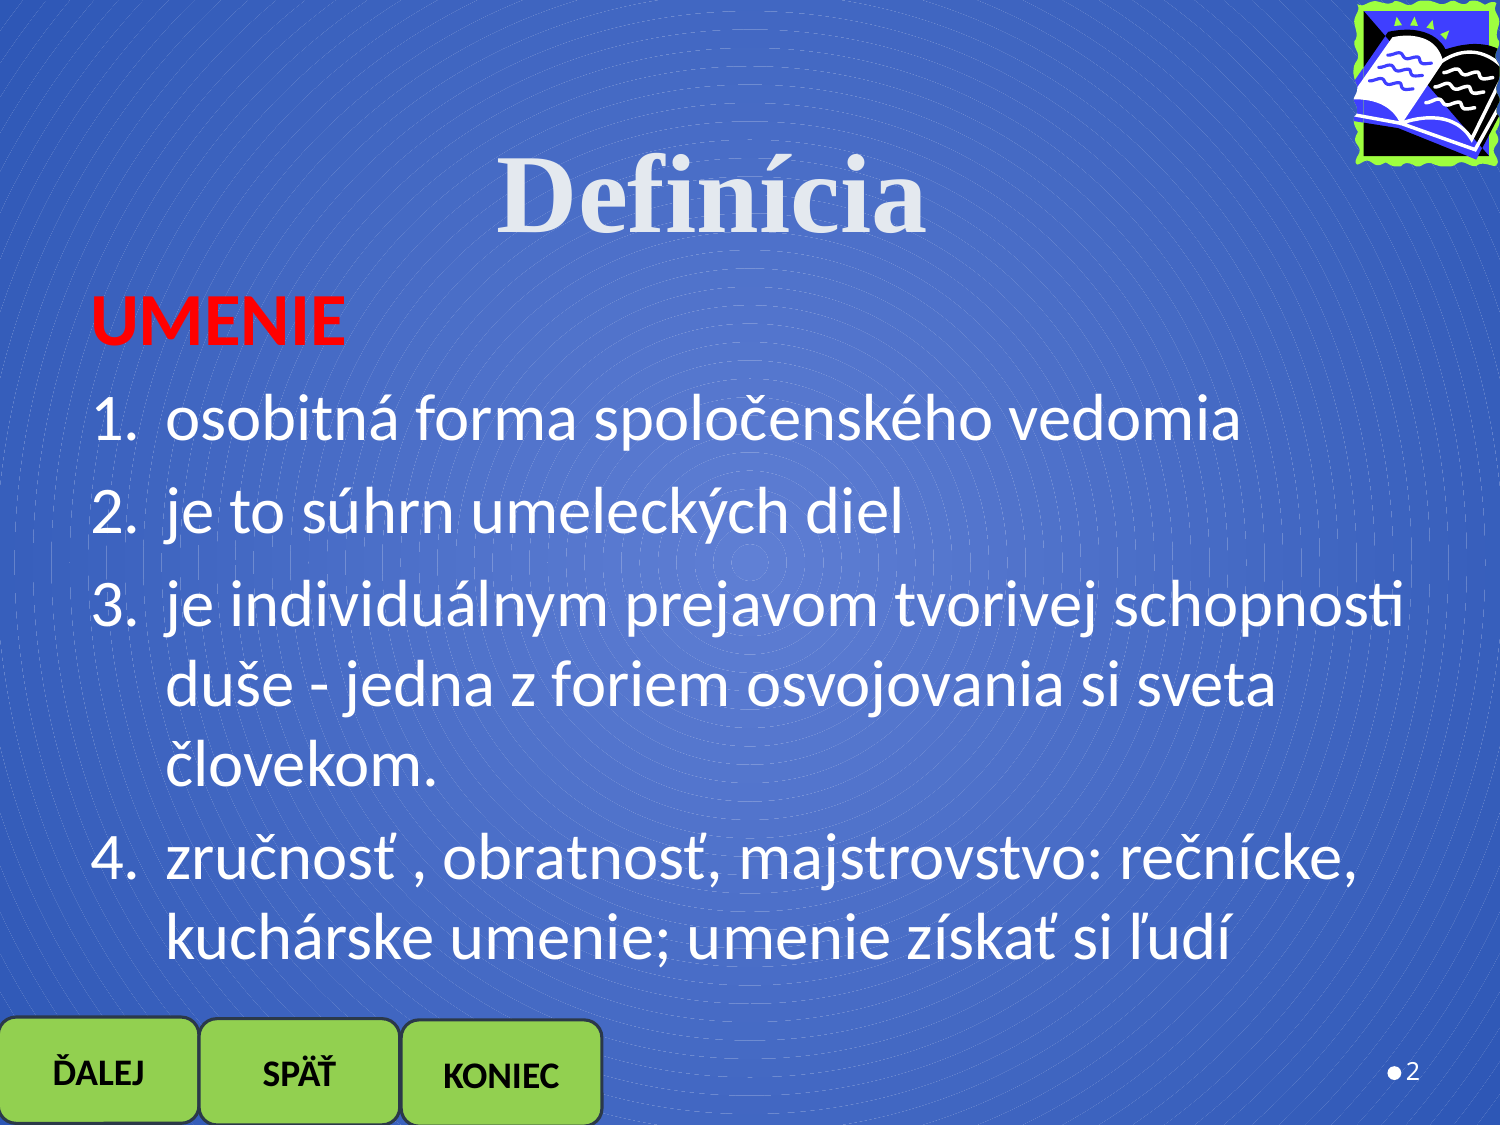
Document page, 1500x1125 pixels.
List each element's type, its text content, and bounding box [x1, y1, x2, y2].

list UMENIE osobitná forma spoločenského vedomia je to súhrn umeleckých diel je individuálnym prejavom tvorivej schopnosti duše - jedna z foriem osvojovania si sveta človekom. zručnosť , obratnosť, majstrovstvo: rečnícke, kuchárske umenie; umenie získať si ľudí [75, 262, 1425, 1094]
slide_number 2 [1401, 1042, 1494, 1103]
title Definícia [0, 0, 1425, 263]
